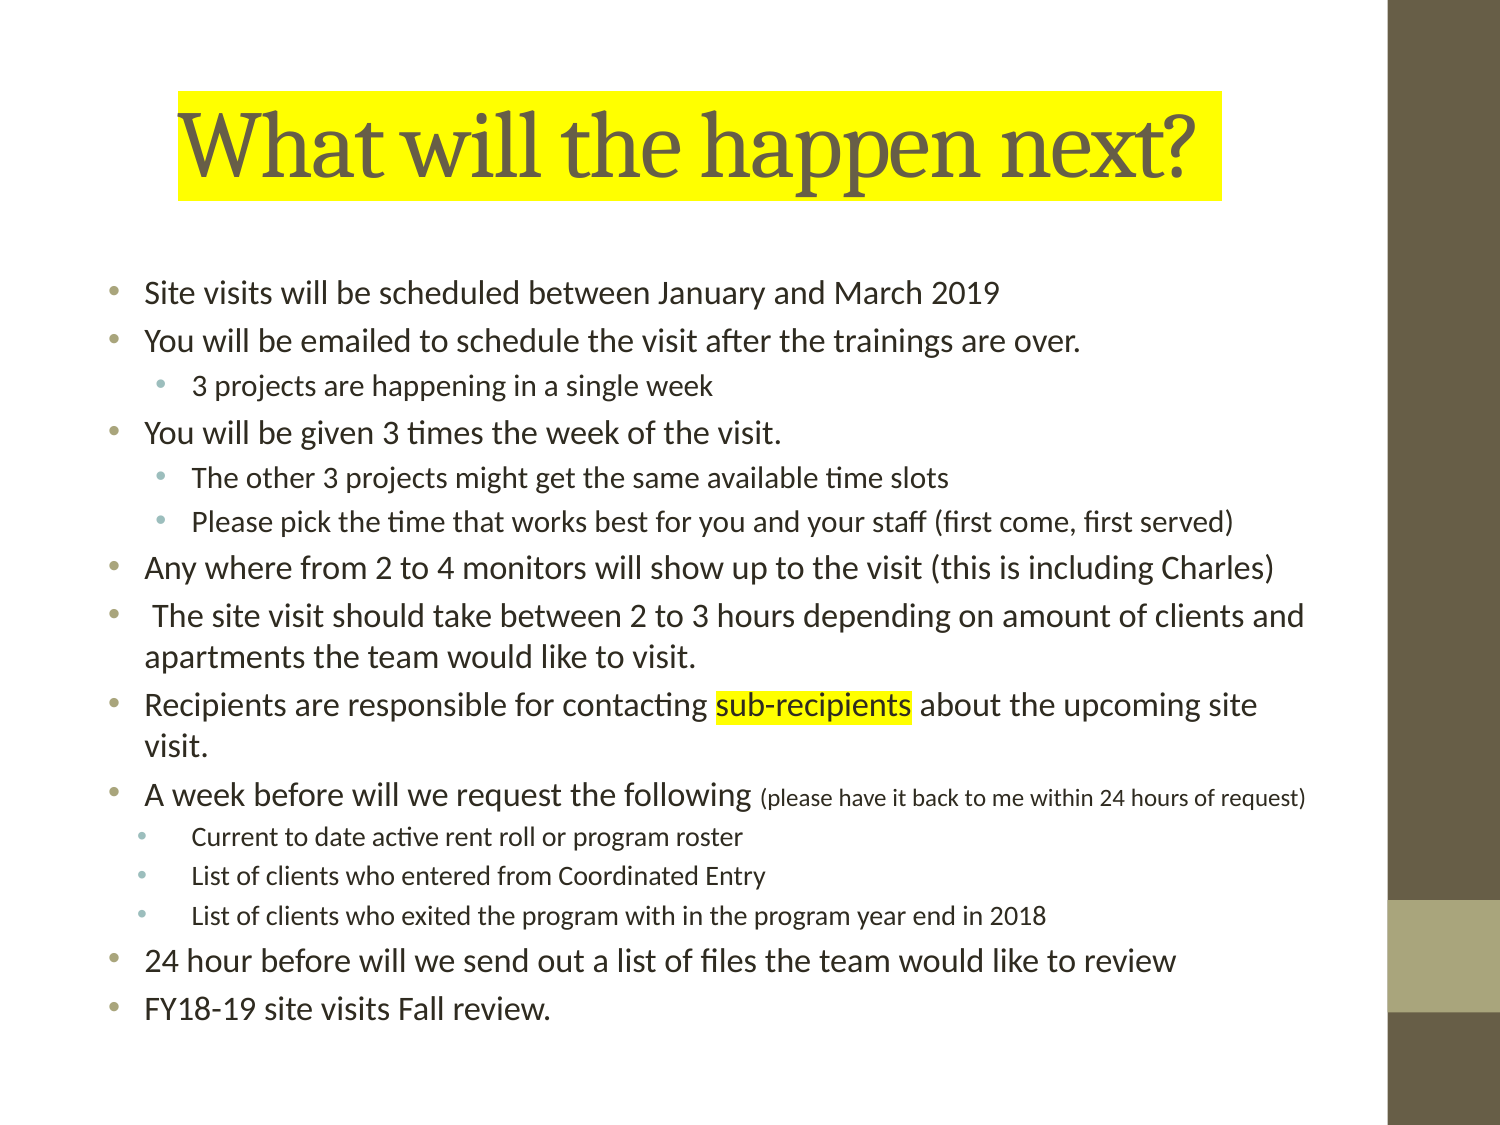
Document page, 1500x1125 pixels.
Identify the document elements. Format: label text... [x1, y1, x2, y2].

list Site visits will be scheduled between January and March 2019 You will be emailed to schedule the visit after the trainings are over. 3 projects are happening in a single week You will be given 3 times the week of the visit. The other 3 projects might get the same available time slots Please pick the time that works best for you and your staff (first come, first served) Any where from 2 to 4 monitors will show up to the visit (this is including Charles) The site visit should take between 2 to 3 hours depending on amount of clients and apartments the team would like to visit. Recipients are responsible for contacting sub-recipients about the upcoming site visit. A week before will we request the following (please have it back to me within 24 hours of request) Current to date active rent roll or program roster List of clients who entered from Coordinated Entry List of clients who exited the program with in the program year end in 2018 24 hour before will we send out a list of files the team would like to review FY18-19 site visits Fall review. [75, 262, 1325, 1050]
title What will the happen next? [75, 45, 1325, 233]
